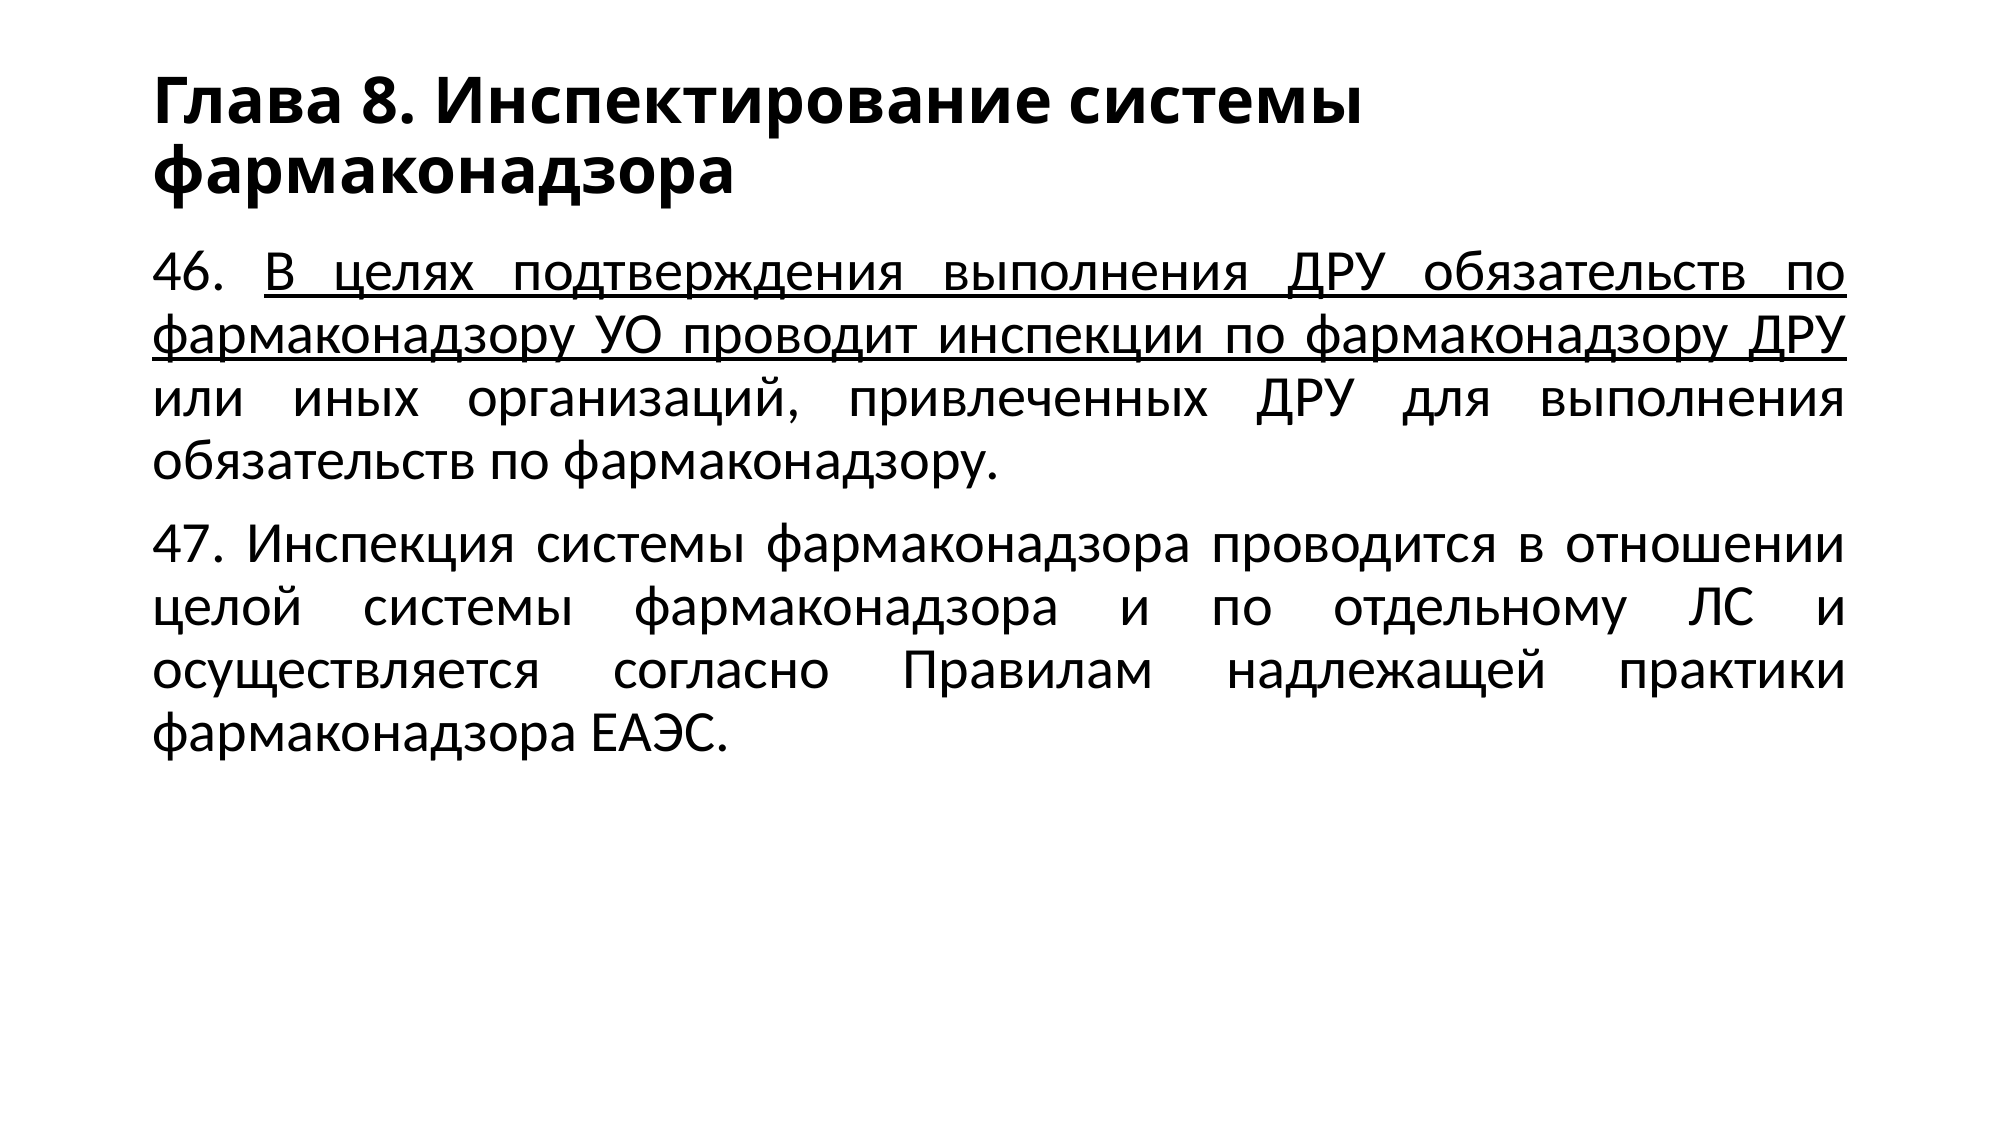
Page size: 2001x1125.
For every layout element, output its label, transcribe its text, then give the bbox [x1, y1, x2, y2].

title Глава 8. Инспектирование системы фармаконадзора [137, 59, 1863, 215]
list 46. В целях подтверждения выполнения ДРУ обязательств по фармаконадзору УО проводит инспекции по фармаконадзору ДРУ или иных организаций, привлеченных ДРУ для выполнения обязательств по фармаконадзору. 47. Инспекция системы фармаконадзора проводится в отношении целой системы фармаконадзора и по отдельному ЛС и осуществляется согласно Правилам надлежащей практики фармаконадзора ЕАЭС. [137, 232, 1863, 1014]
